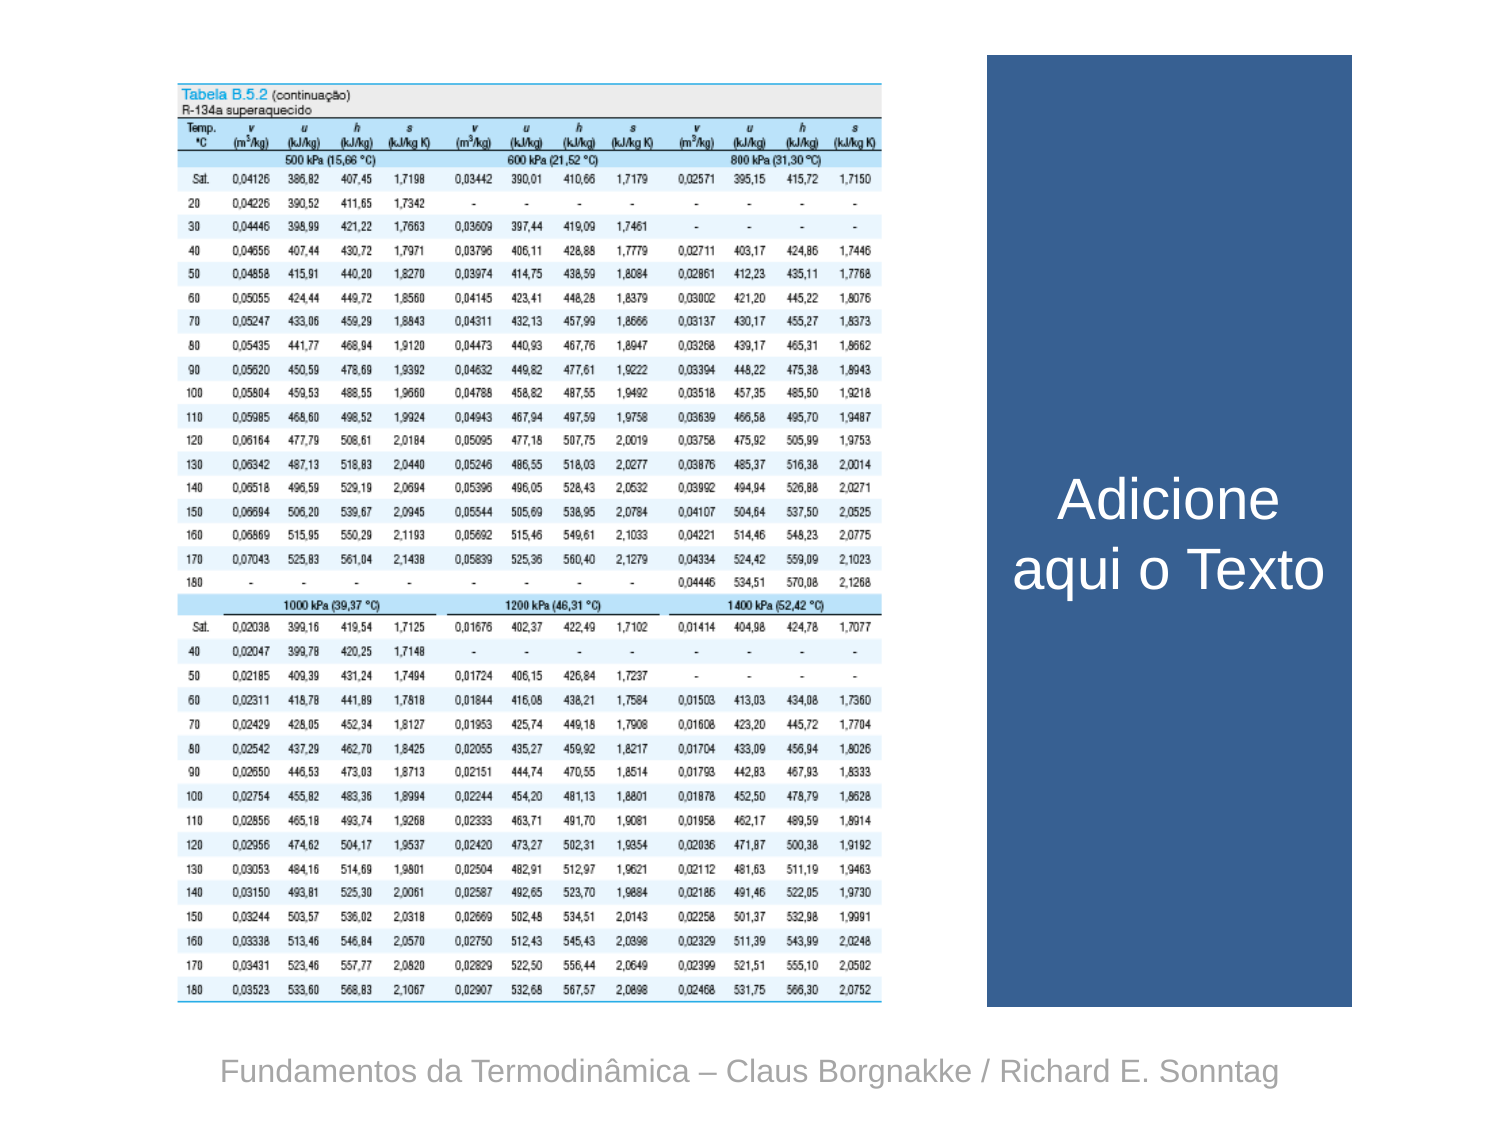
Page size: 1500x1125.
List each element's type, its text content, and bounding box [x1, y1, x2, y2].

footer Fundamentos da Termodinâmica – Claus Borgnakke / Richard E. Sonntag [0, 1042, 1500, 1103]
picture [170, 74, 890, 1008]
text_box Adicione aqui o Texto [986, 54, 1353, 1008]
